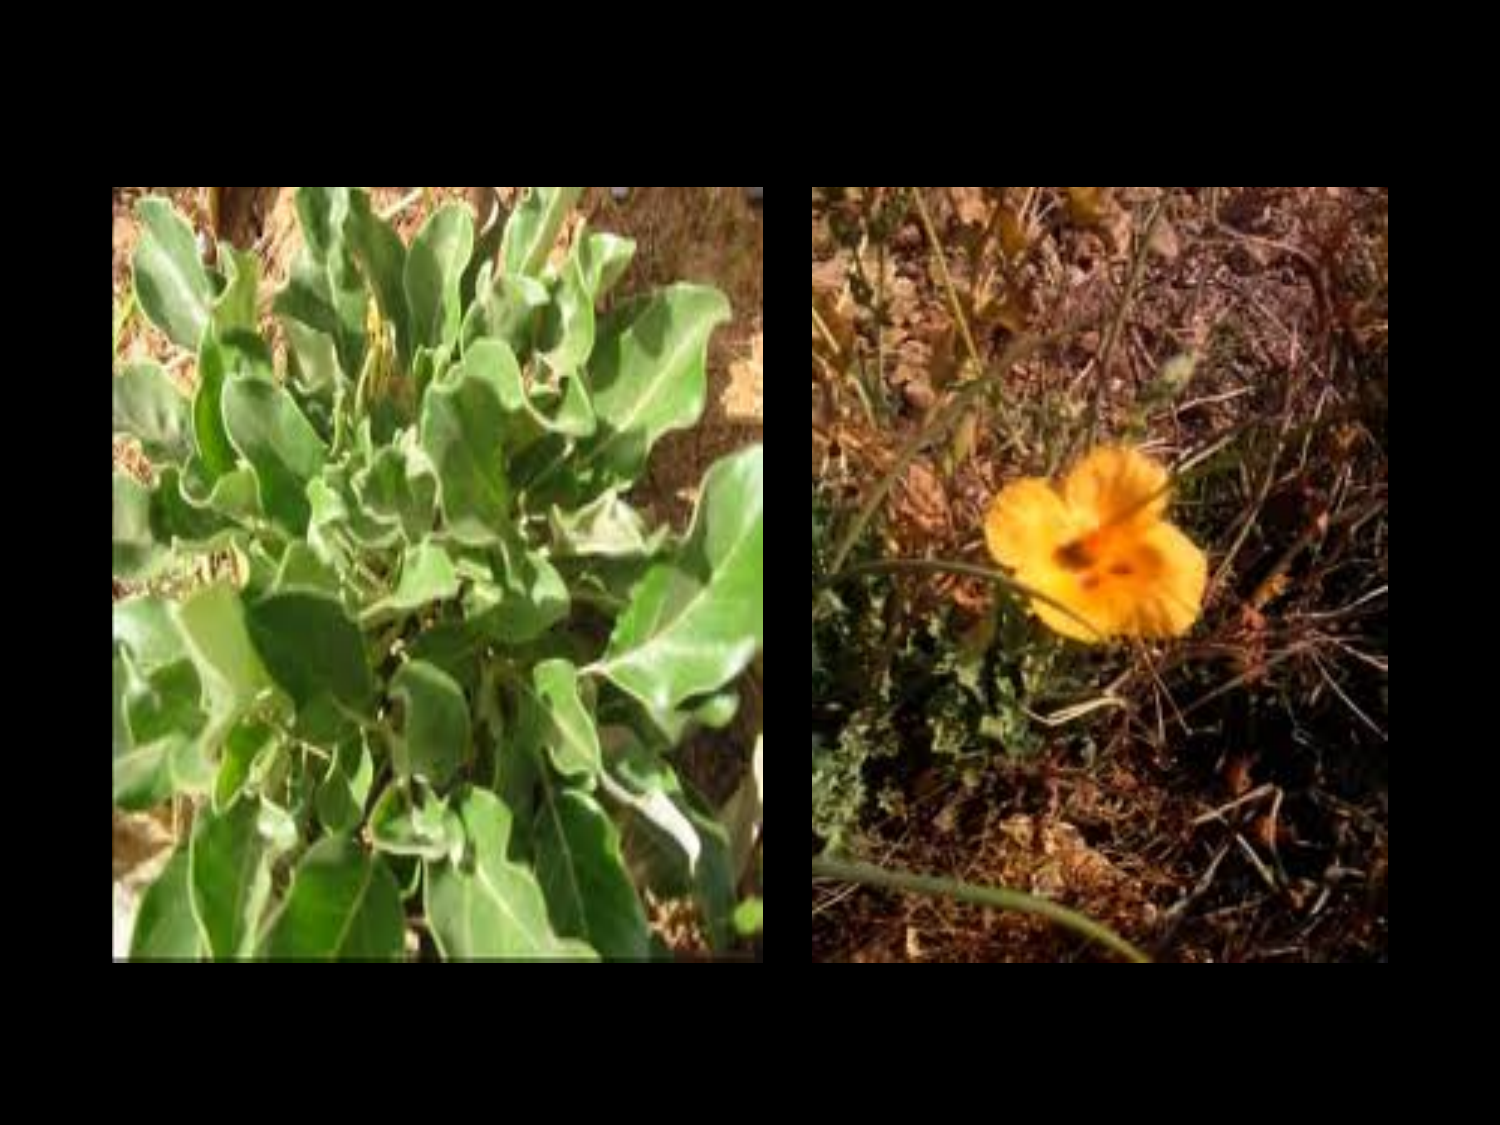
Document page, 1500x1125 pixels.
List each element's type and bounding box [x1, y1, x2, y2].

picture [812, 187, 1388, 963]
list [112, 187, 763, 963]
